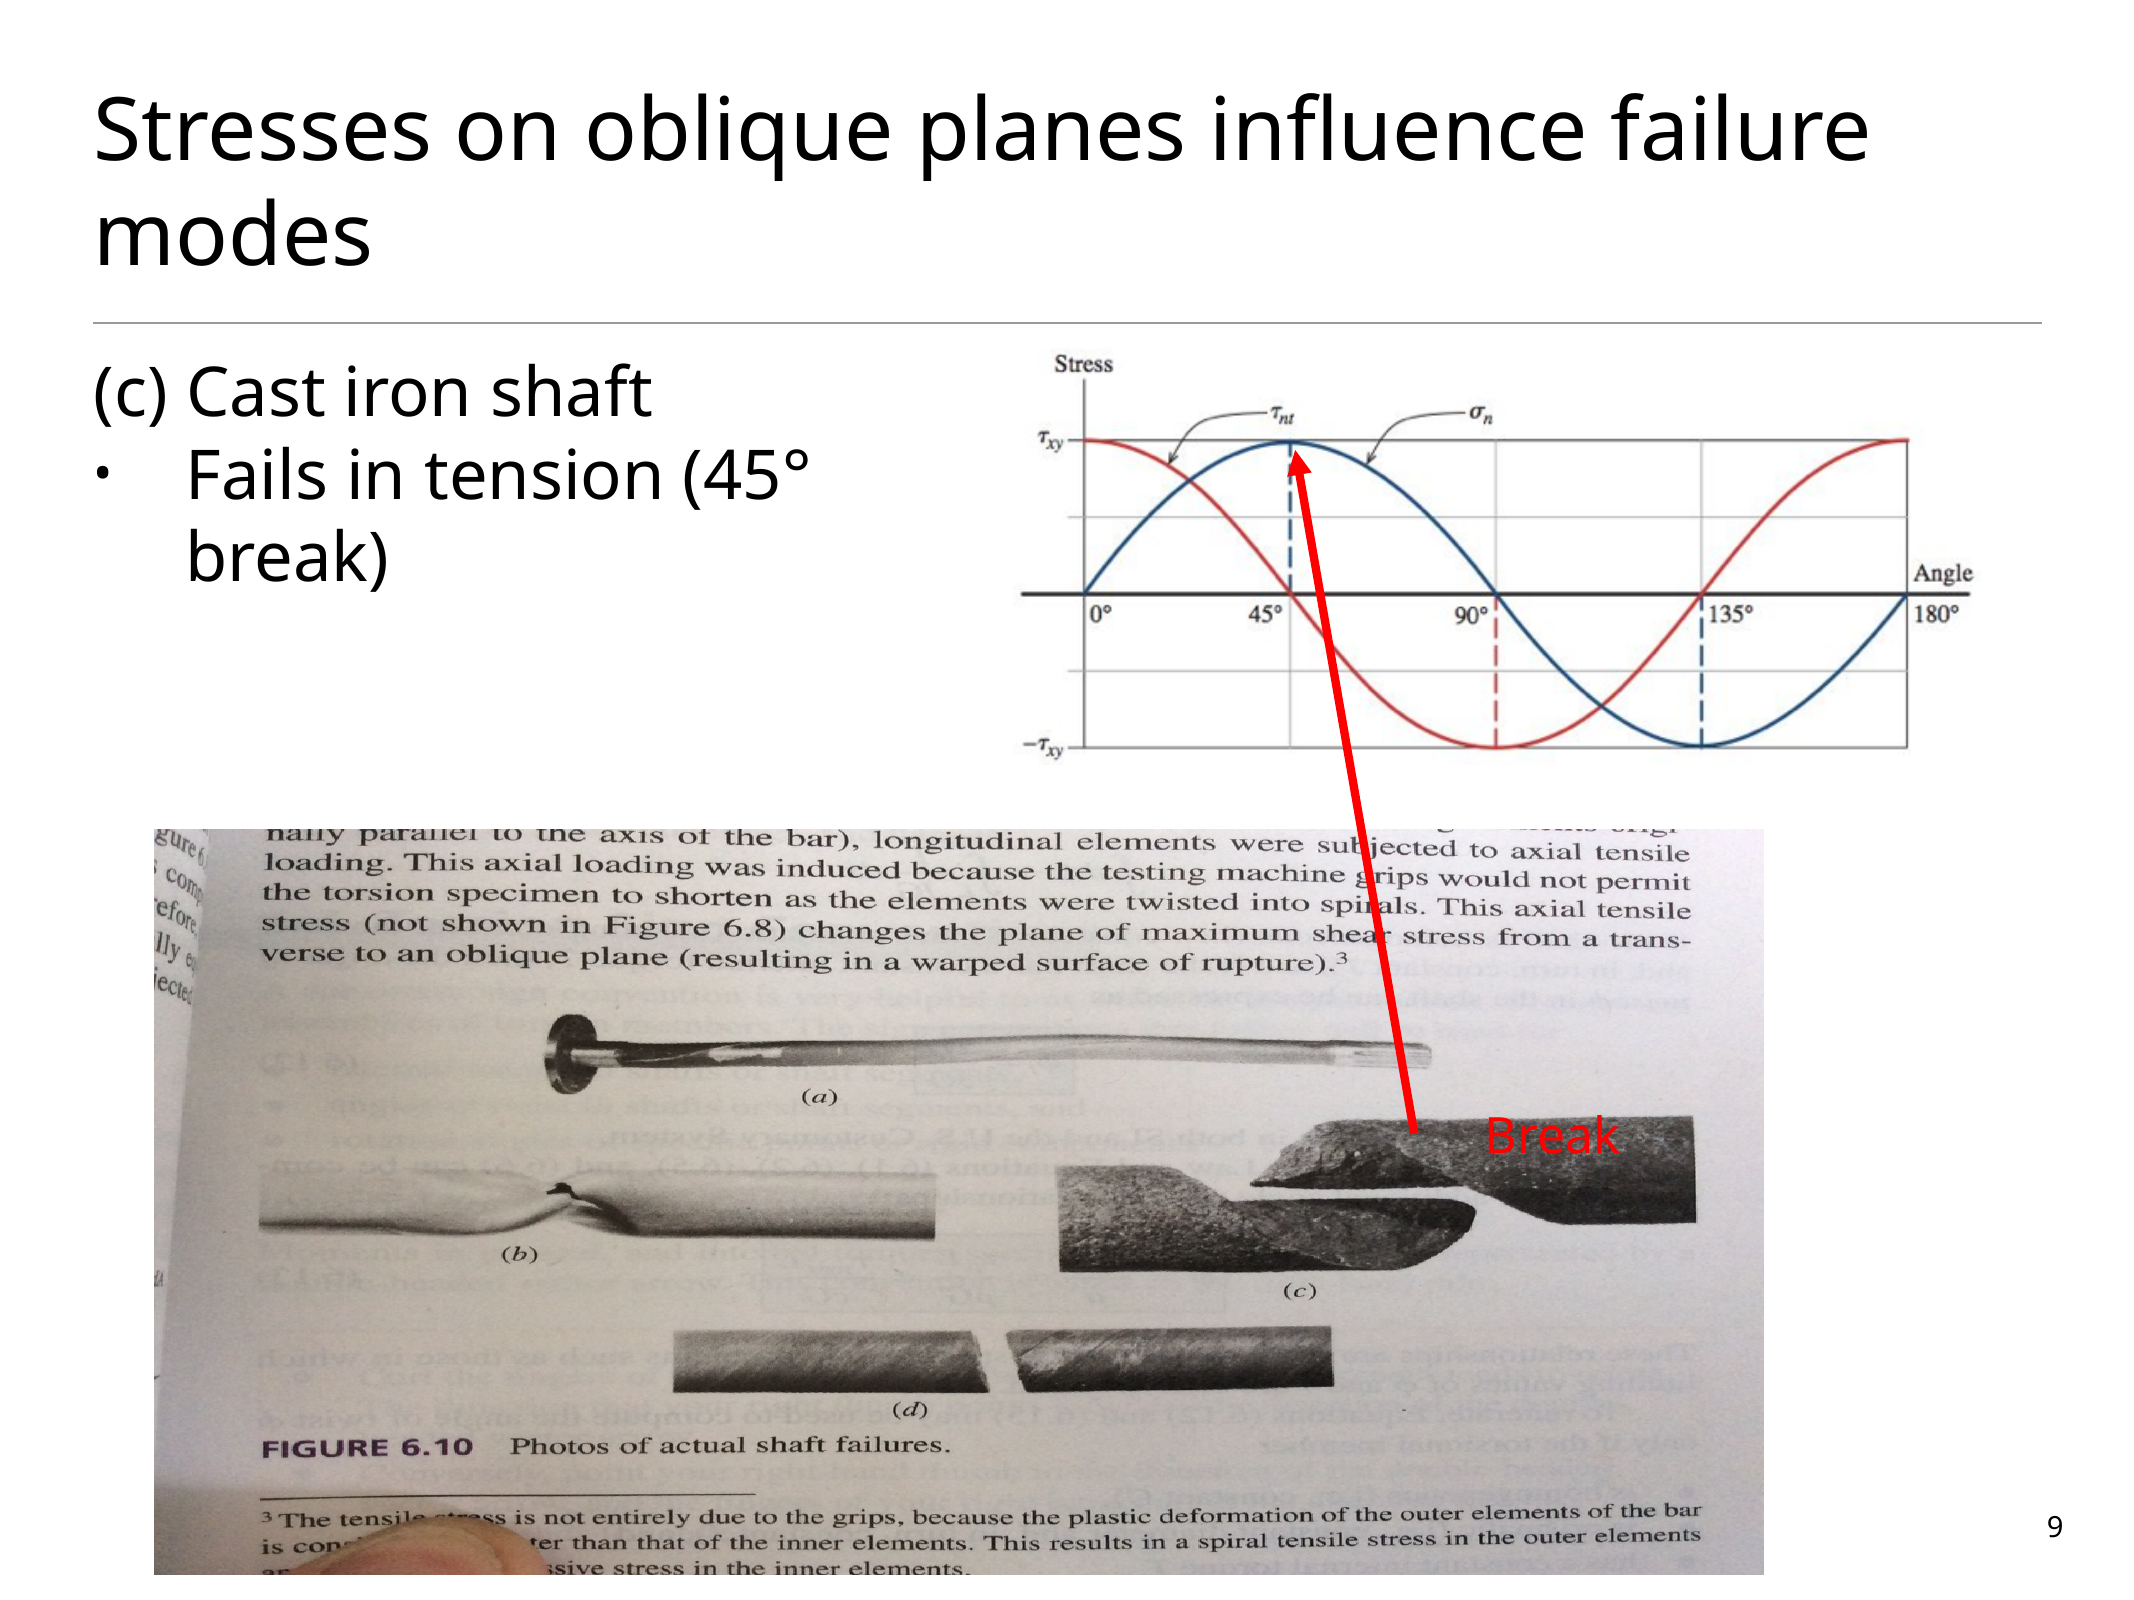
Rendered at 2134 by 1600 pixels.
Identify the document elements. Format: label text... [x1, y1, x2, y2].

slide_number 9 [2028, 1507, 2065, 1558]
picture [154, 829, 1765, 1576]
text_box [1294, 449, 1415, 1134]
title Stresses on oblique planes influence failure modes [93, 53, 2041, 284]
list (c) Cast iron shaft Fails in tension (45° break) [93, 347, 1025, 841]
picture [939, 347, 1982, 766]
